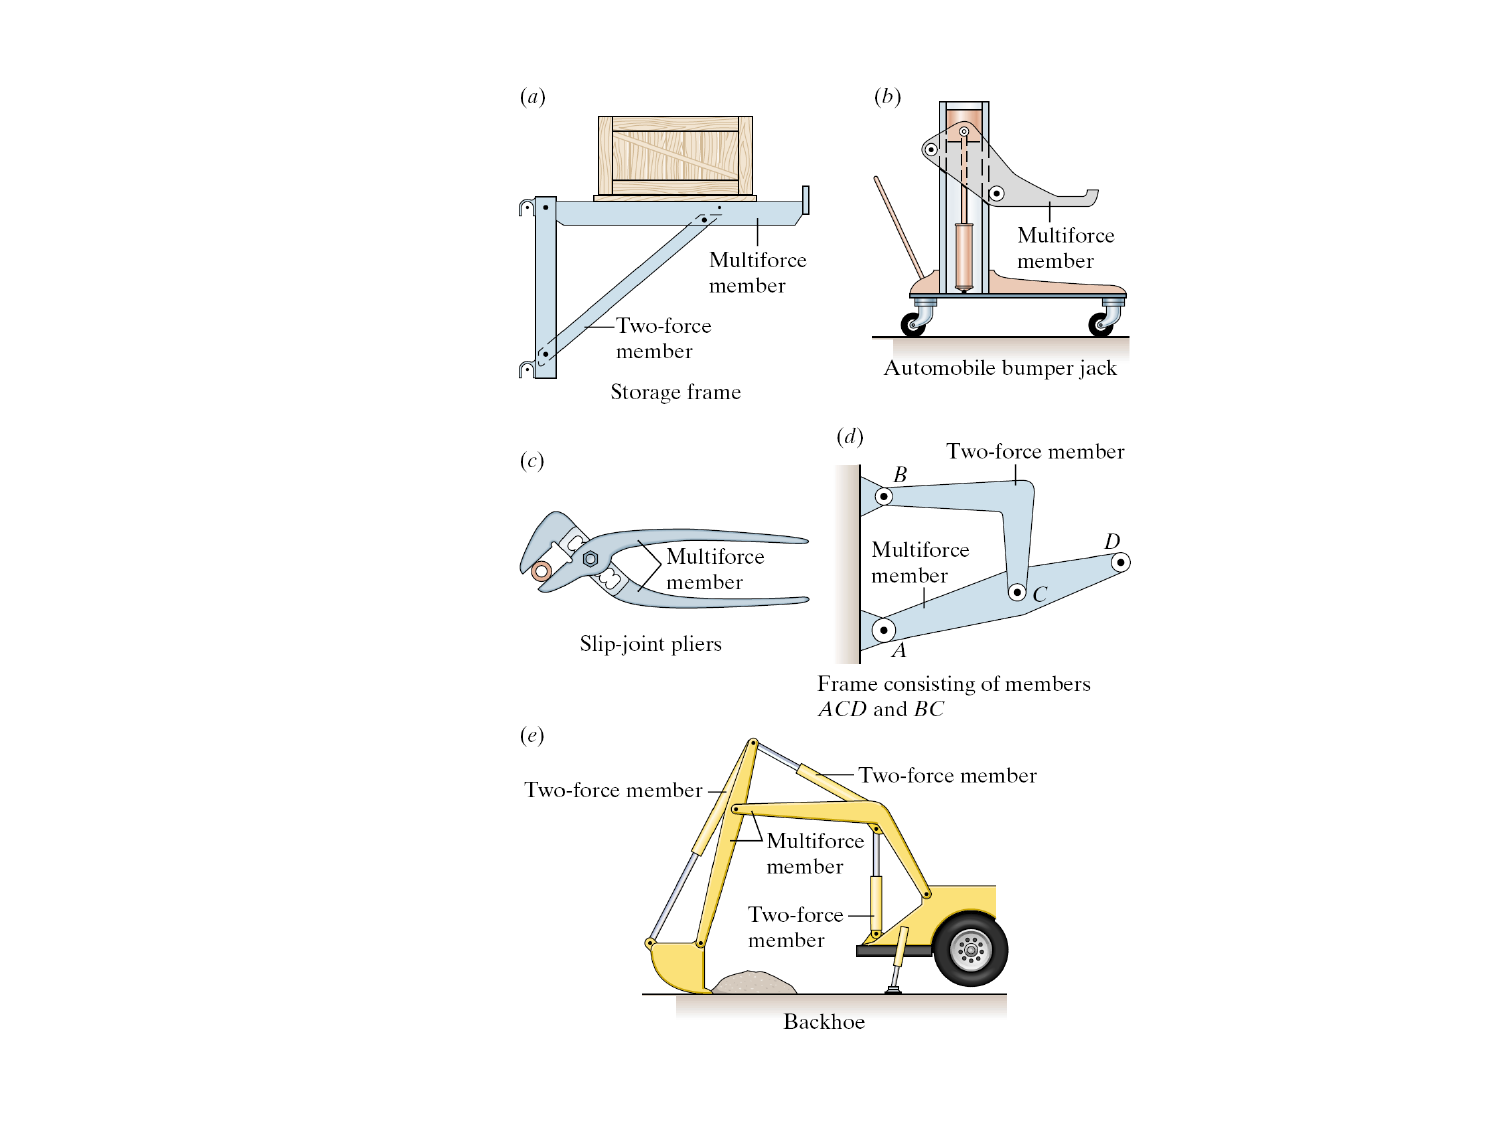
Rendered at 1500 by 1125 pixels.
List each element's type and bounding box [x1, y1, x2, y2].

text_box [487, 62, 1164, 1051]
